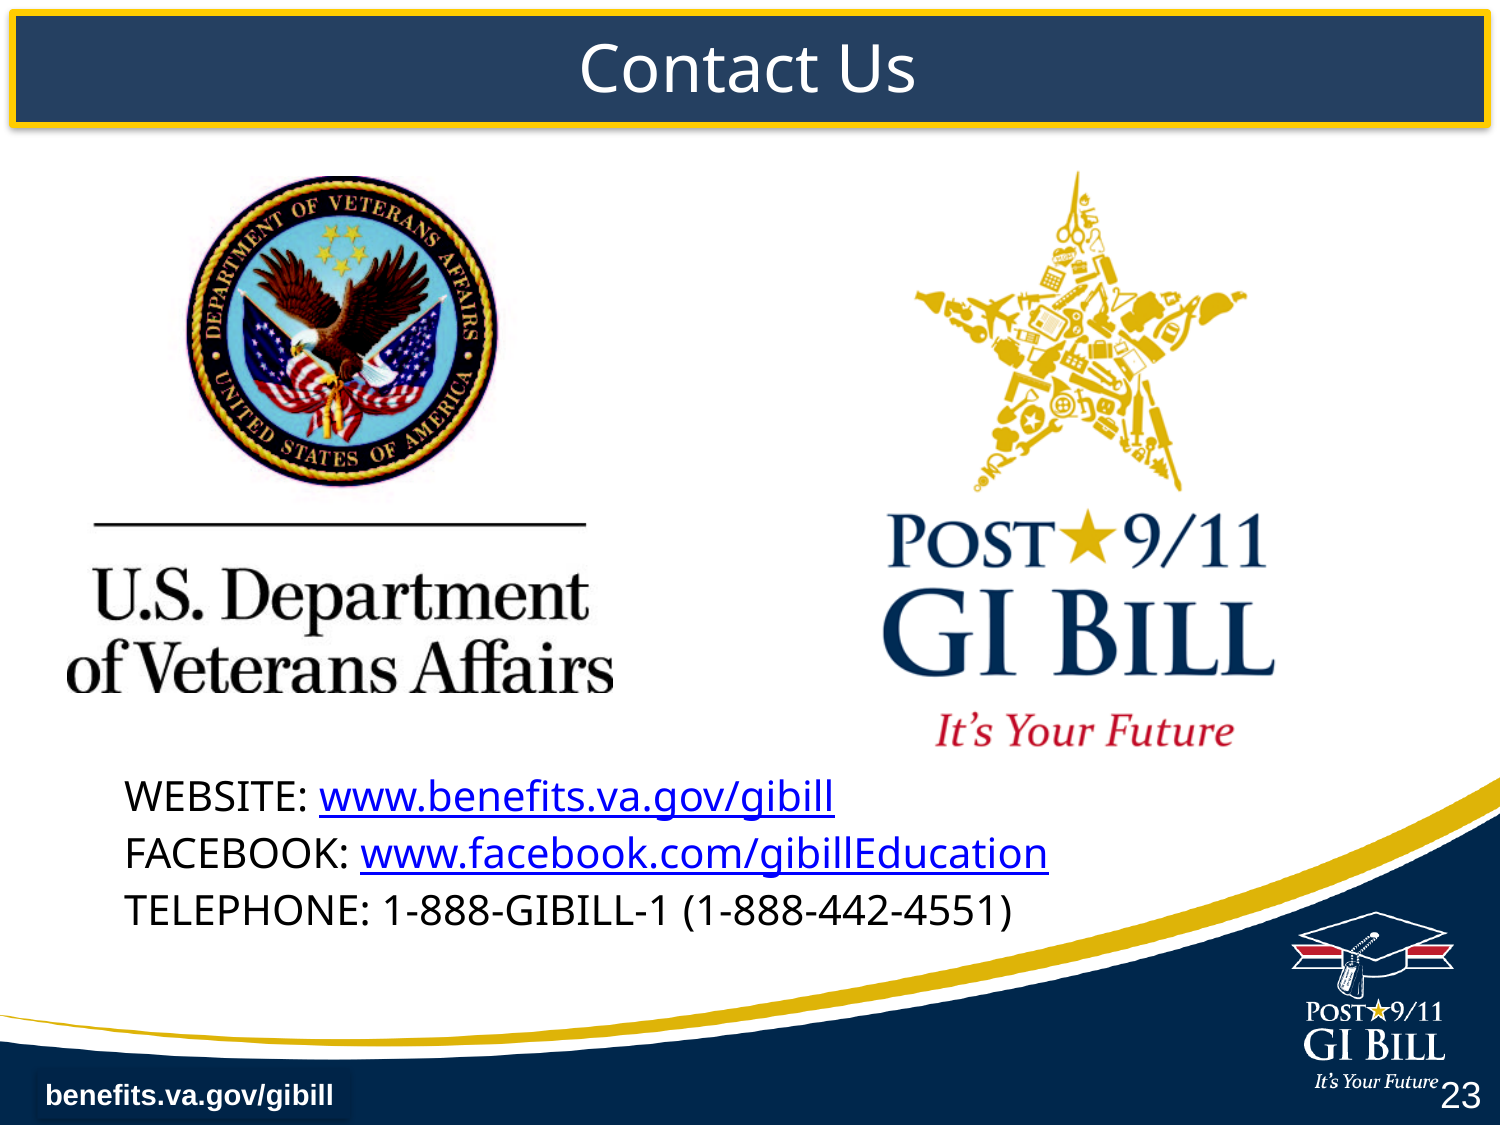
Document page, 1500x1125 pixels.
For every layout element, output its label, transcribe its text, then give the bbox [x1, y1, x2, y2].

text_box WEBSITE: www.benefits.va.gov/gibill FACEBOOK: www.facebook.com/gibillEducation TELEPHONE: 1-888-GIBILL-1 (1-888-442-4551) [109, 762, 1075, 942]
title Contact Us [21, 5, 1475, 125]
picture [0, 0, 1500, 1125]
text_box 23 [1425, 1063, 1497, 1124]
